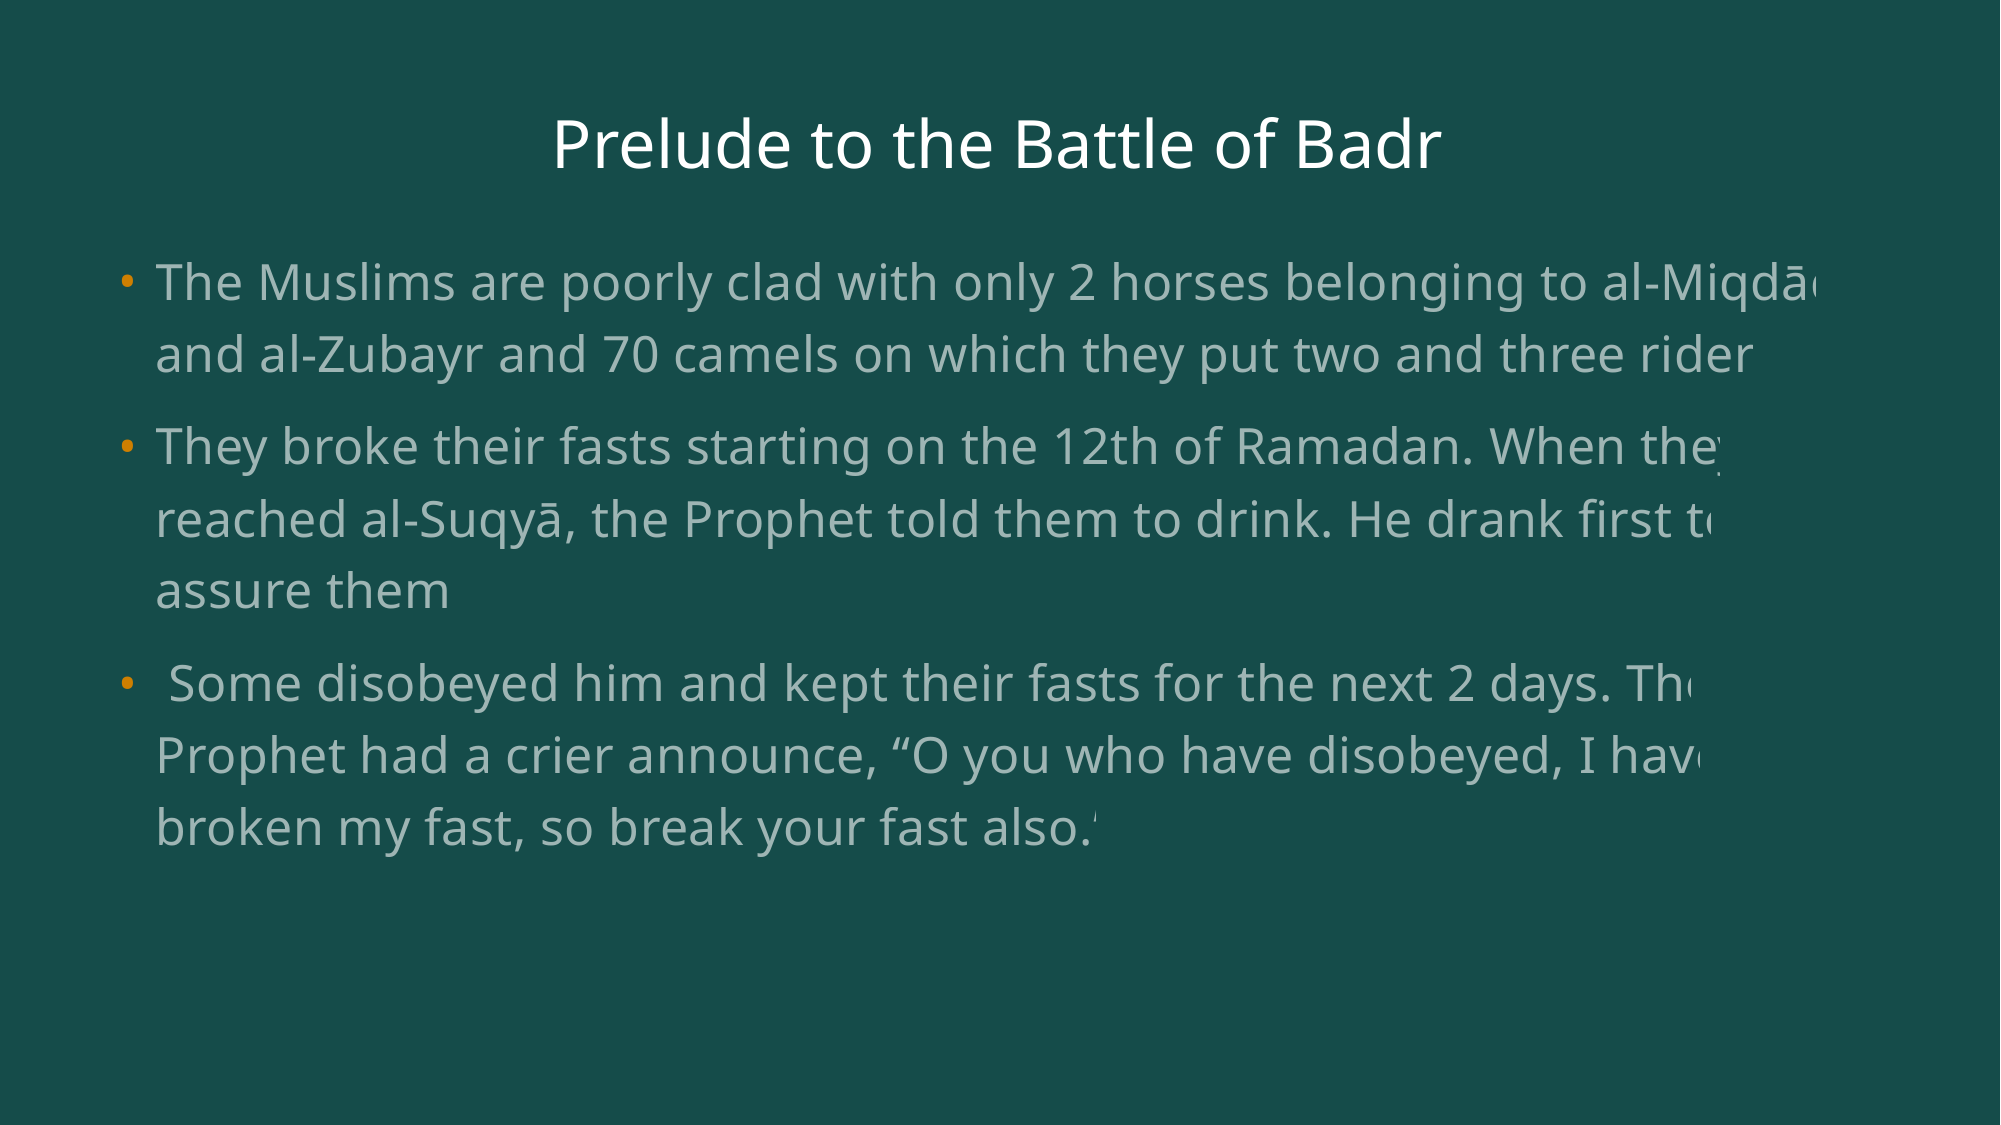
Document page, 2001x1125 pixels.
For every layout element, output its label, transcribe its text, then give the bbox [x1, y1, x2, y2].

title Prelude to the Battle of Badr [118, 101, 1878, 238]
list The Muslims are poorly clad with only 2 horses belonging to al-Miqdād and al-Zubayr and 70 camels on which they put two and three riders They broke their fasts starting on the 12th of Ramadan. When they reached al-Suqyā, the Prophet told them to drink. He drank first to assure them Some disobeyed him and kept their fasts for the next 2 days. The Prophet had a crier announce, “O you who have disobeyed, I have broken my fast, so break your fast also.” [118, 238, 1878, 947]
